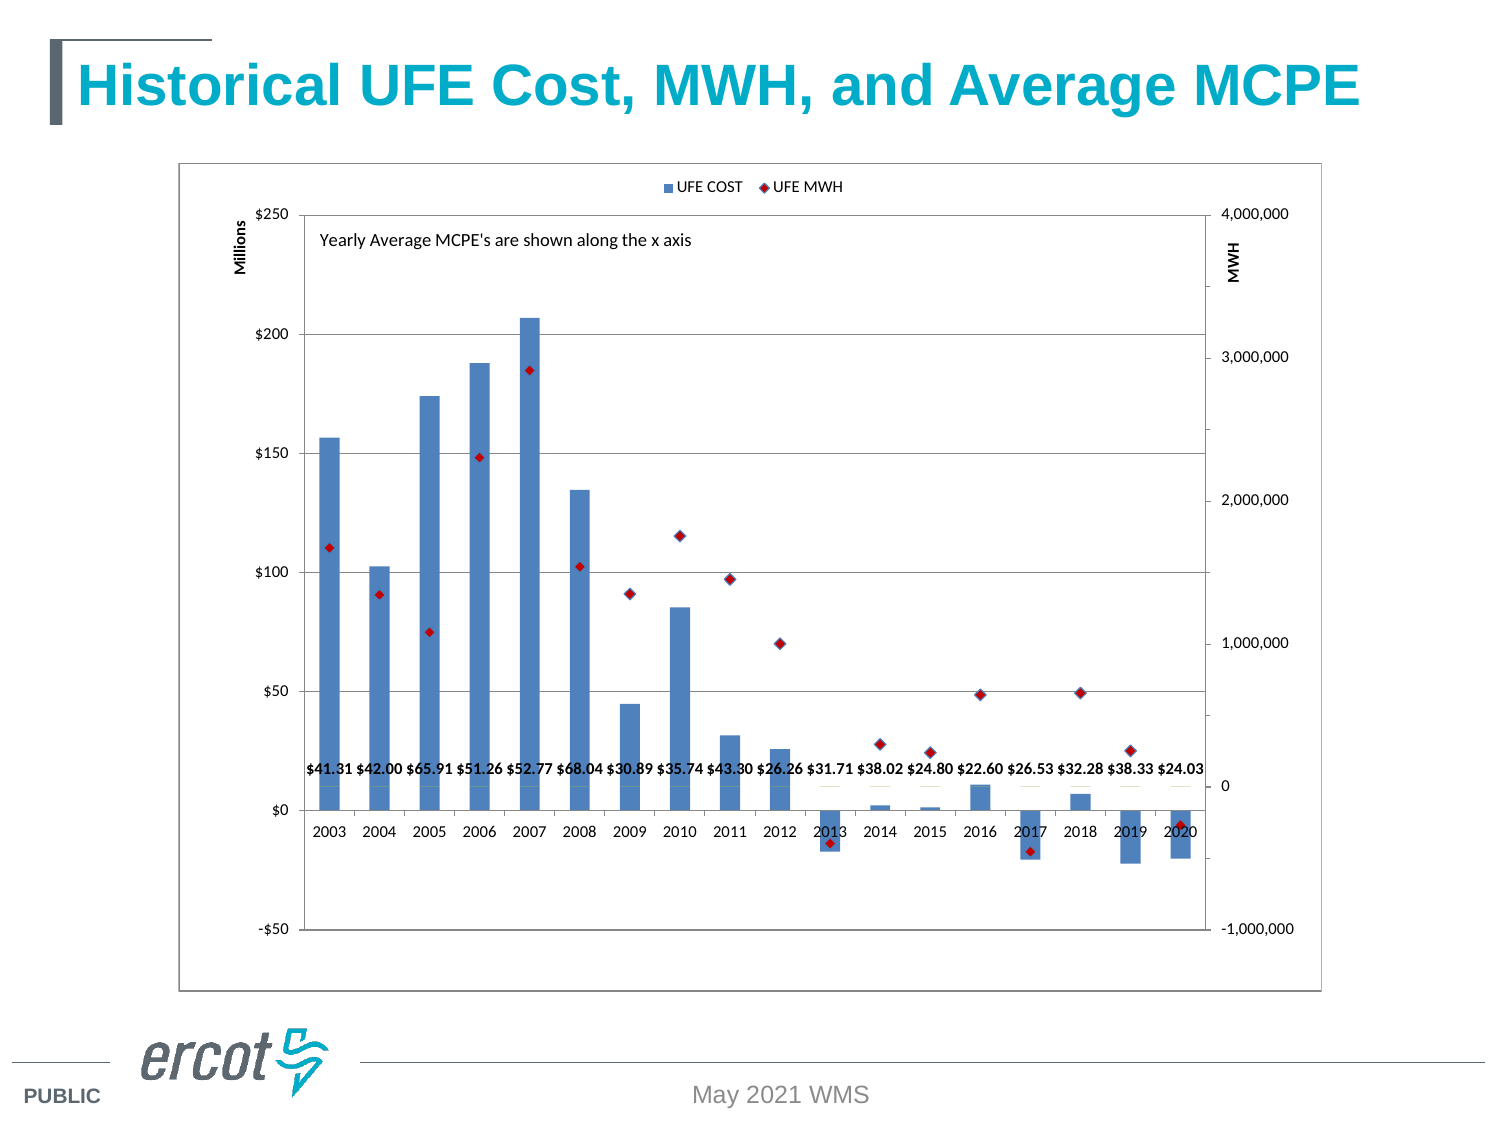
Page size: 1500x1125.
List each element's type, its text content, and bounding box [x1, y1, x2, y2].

footer May 2021 WMS [450, 1074, 1113, 1113]
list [178, 162, 1322, 992]
title Historical UFE Cost, MWH, and Average MCPE [62, 39, 1450, 125]
picture [137, 1024, 332, 1100]
